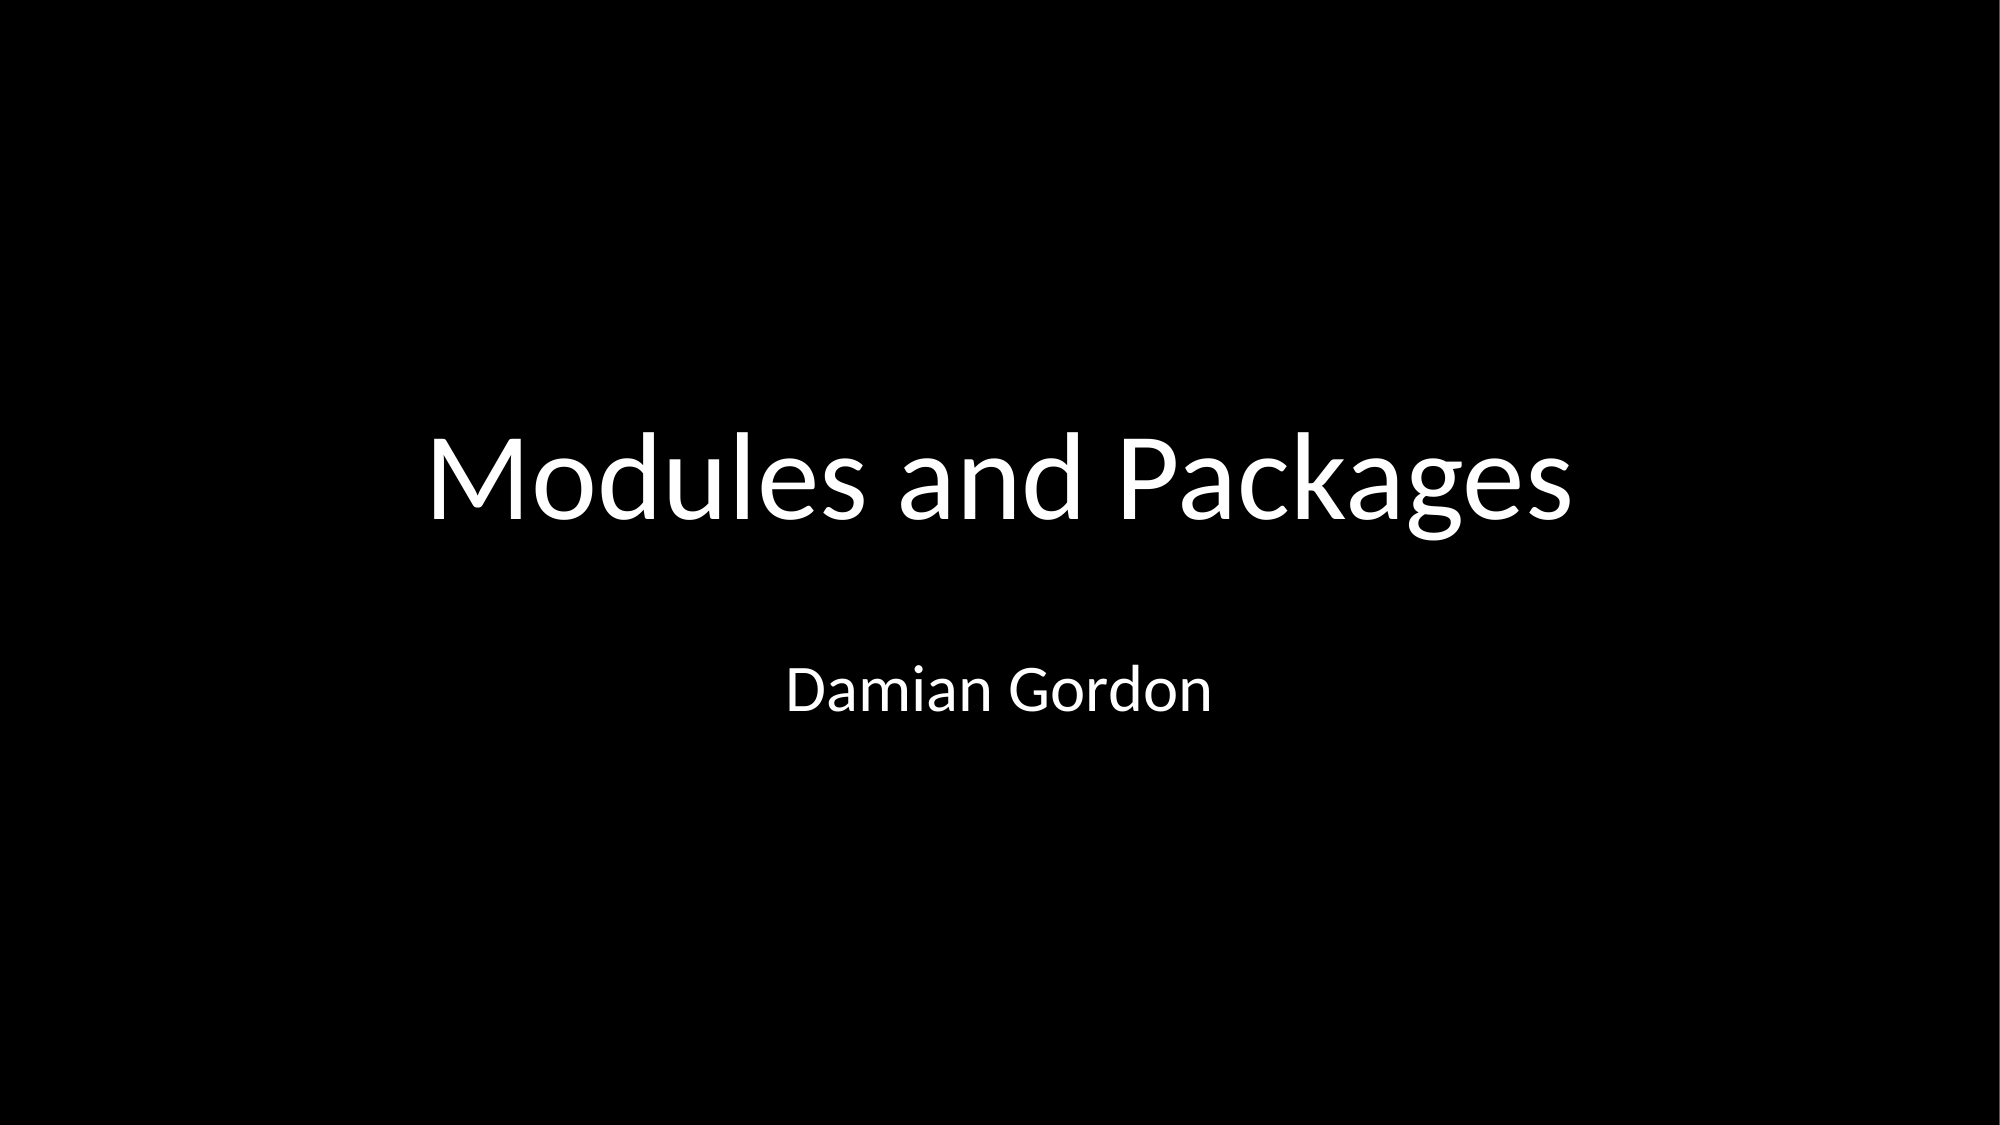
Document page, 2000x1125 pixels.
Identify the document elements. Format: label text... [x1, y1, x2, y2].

subtitle Damian Gordon [299, 637, 1700, 925]
title Modules and Packages [150, 349, 1850, 591]
